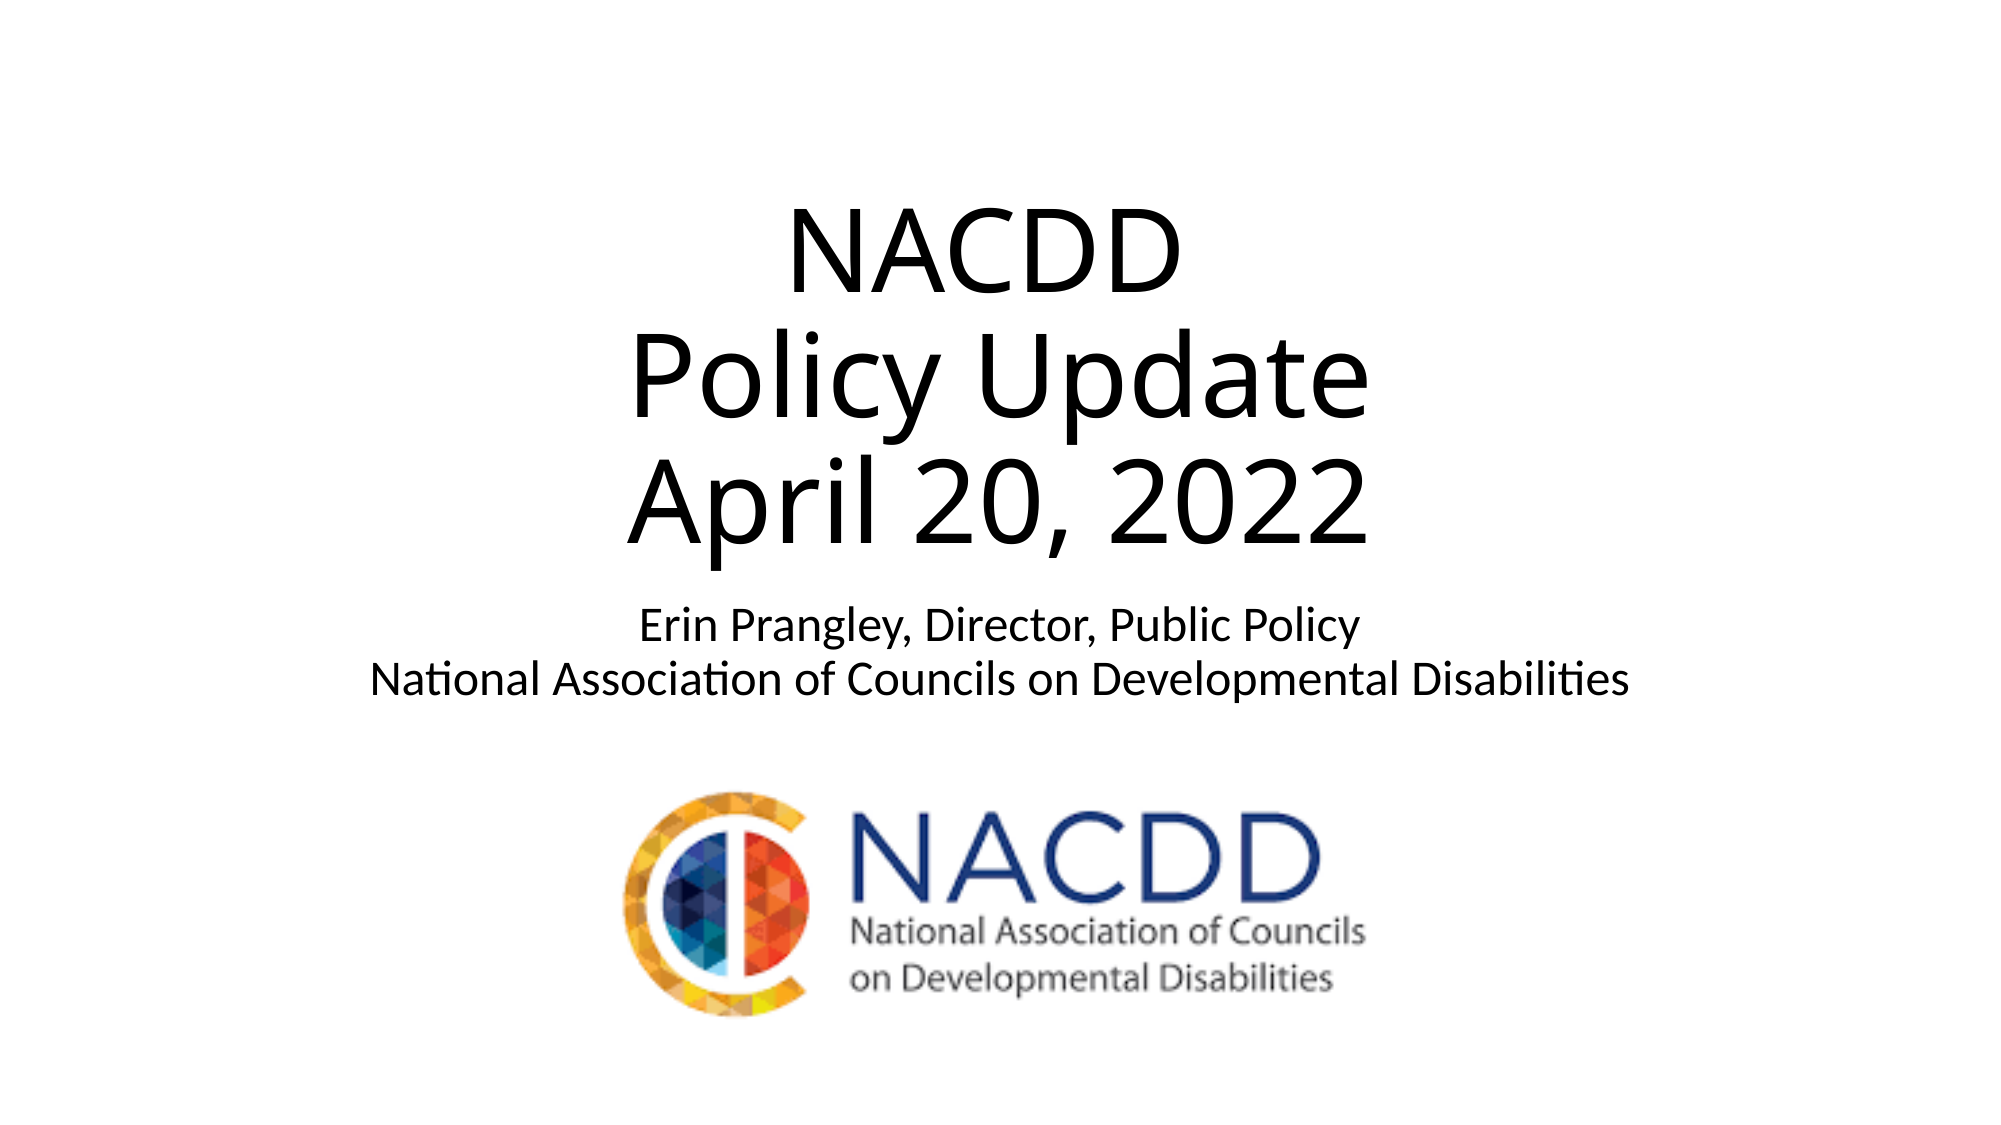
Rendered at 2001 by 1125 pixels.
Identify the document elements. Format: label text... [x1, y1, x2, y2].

subtitle Erin Prangley, Director, Public Policy National Association of Councils on Developmental Disabilities [249, 590, 1750, 863]
picture [501, 726, 1496, 1095]
title NACDD Policy Update April 20, 2022 [249, 184, 1750, 576]
